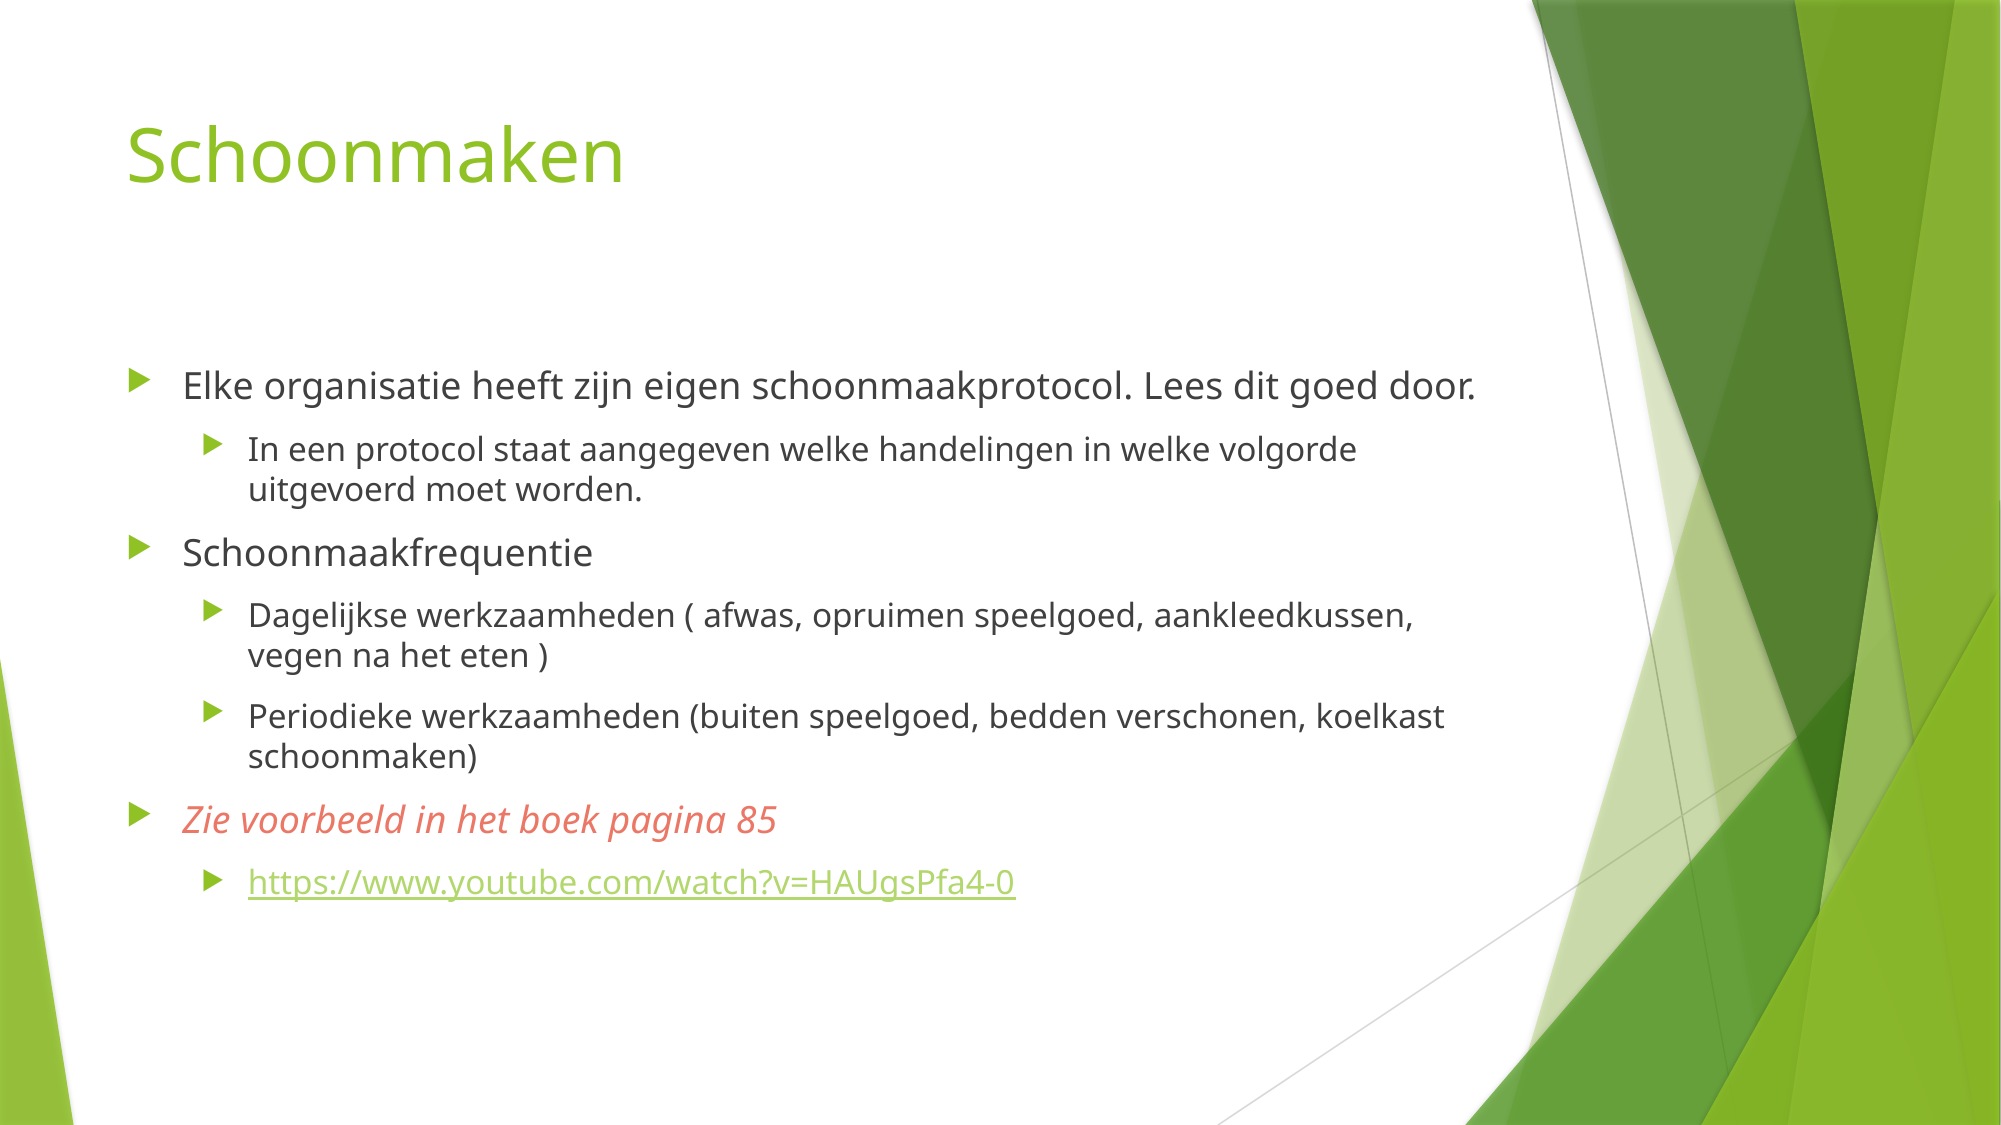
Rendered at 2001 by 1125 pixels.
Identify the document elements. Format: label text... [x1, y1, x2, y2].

title Schoonmaken [111, 99, 1522, 317]
list Elke organisatie heeft zijn eigen schoonmaakprotocol. Lees dit goed door. In een protocol staat aangegeven welke handelingen in welke volgorde uitgevoerd moet worden. Schoonmaakfrequentie Dagelijkse werkzaamheden ( afwas, opruimen speelgoed, aankleedkussen, vegen na het eten ) Periodieke werkzaamheden (buiten speelgoed, bedden verschonen, koelkast schoonmaken) Zie voorbeeld in het boek pagina 85 https://www.youtube.com/watch?v=HAUgsPfa4-0 [111, 354, 1522, 992]
